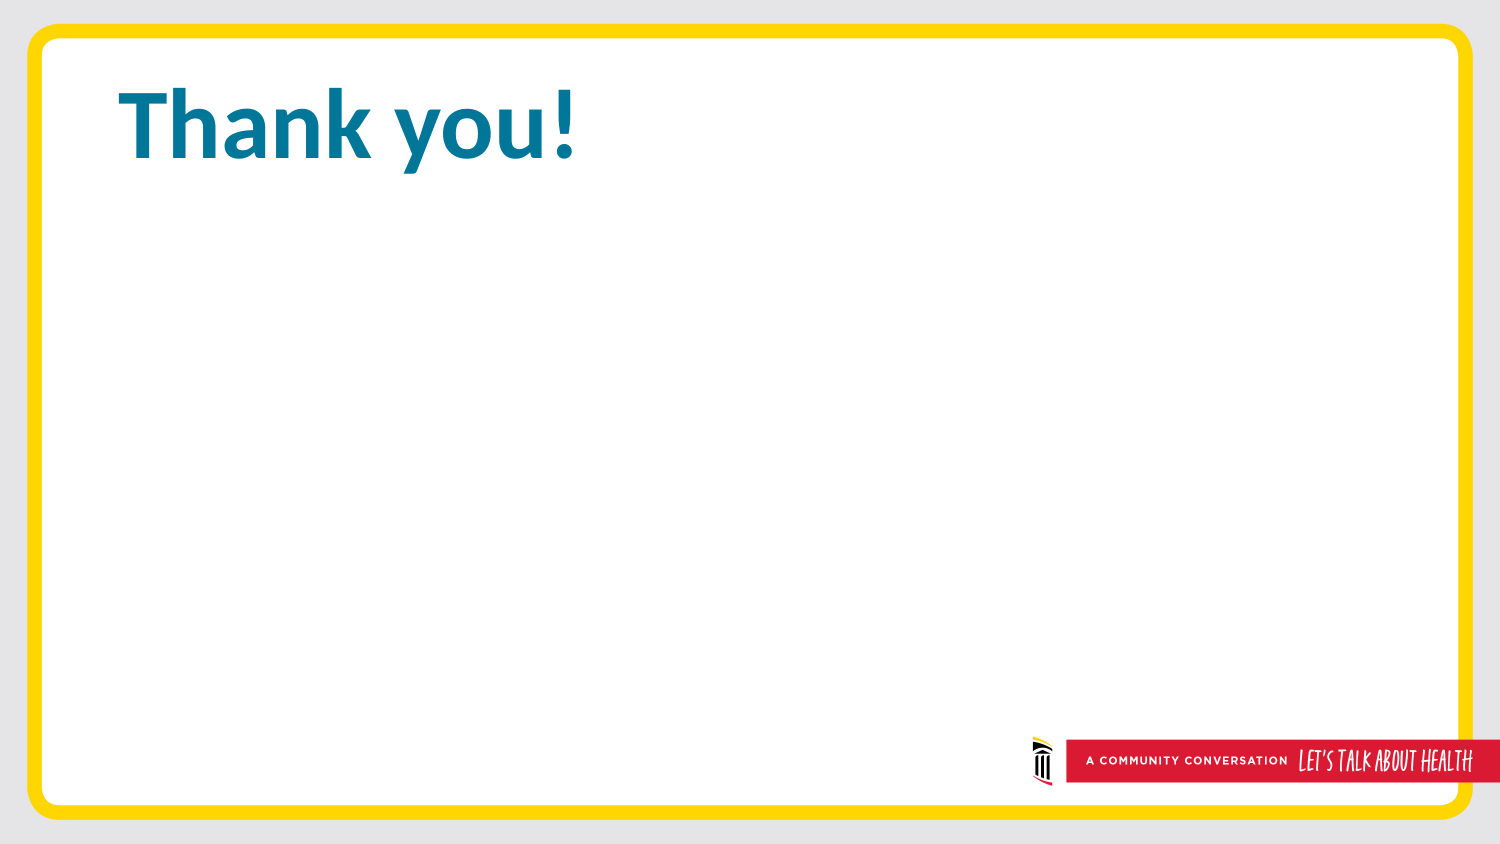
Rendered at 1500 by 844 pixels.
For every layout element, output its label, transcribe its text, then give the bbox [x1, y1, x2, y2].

title Thank you! [103, 45, 1397, 208]
picture [0, 0, 1500, 844]
